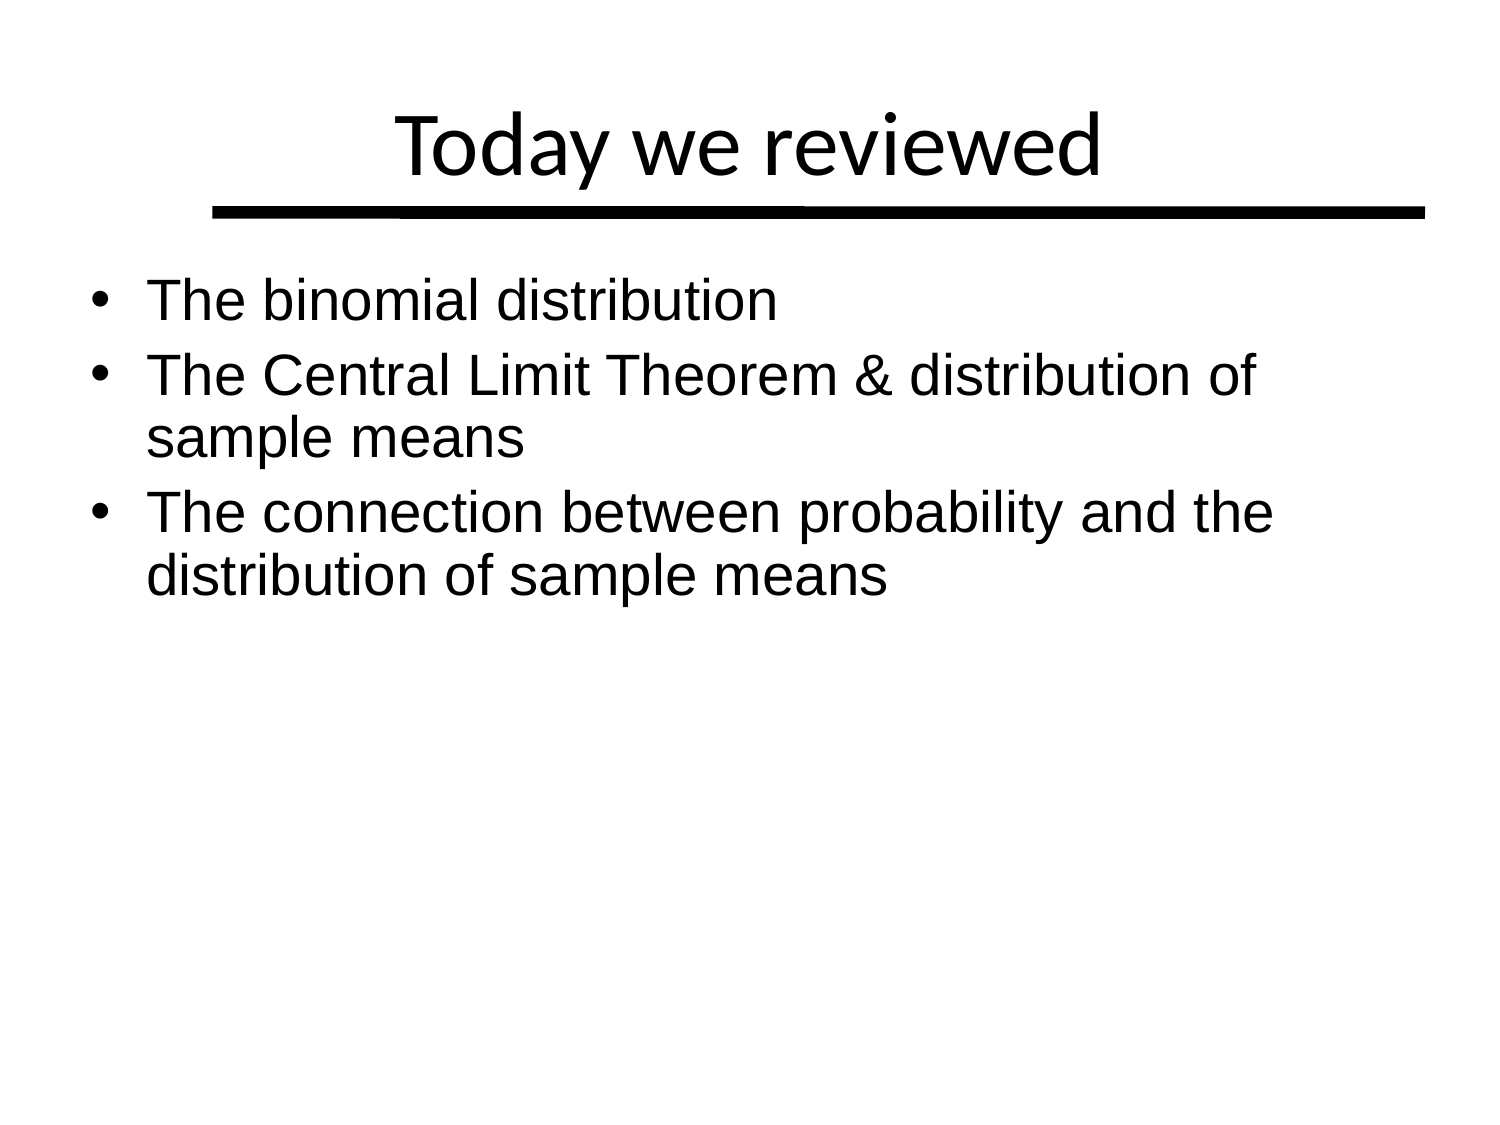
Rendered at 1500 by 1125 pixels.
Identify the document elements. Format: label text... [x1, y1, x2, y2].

title Today we reviewed [75, 45, 1425, 233]
list The binomial distribution The Central Limit Theorem & distribution of sample means The connection between probability and the distribution of sample means [75, 262, 1425, 1005]
